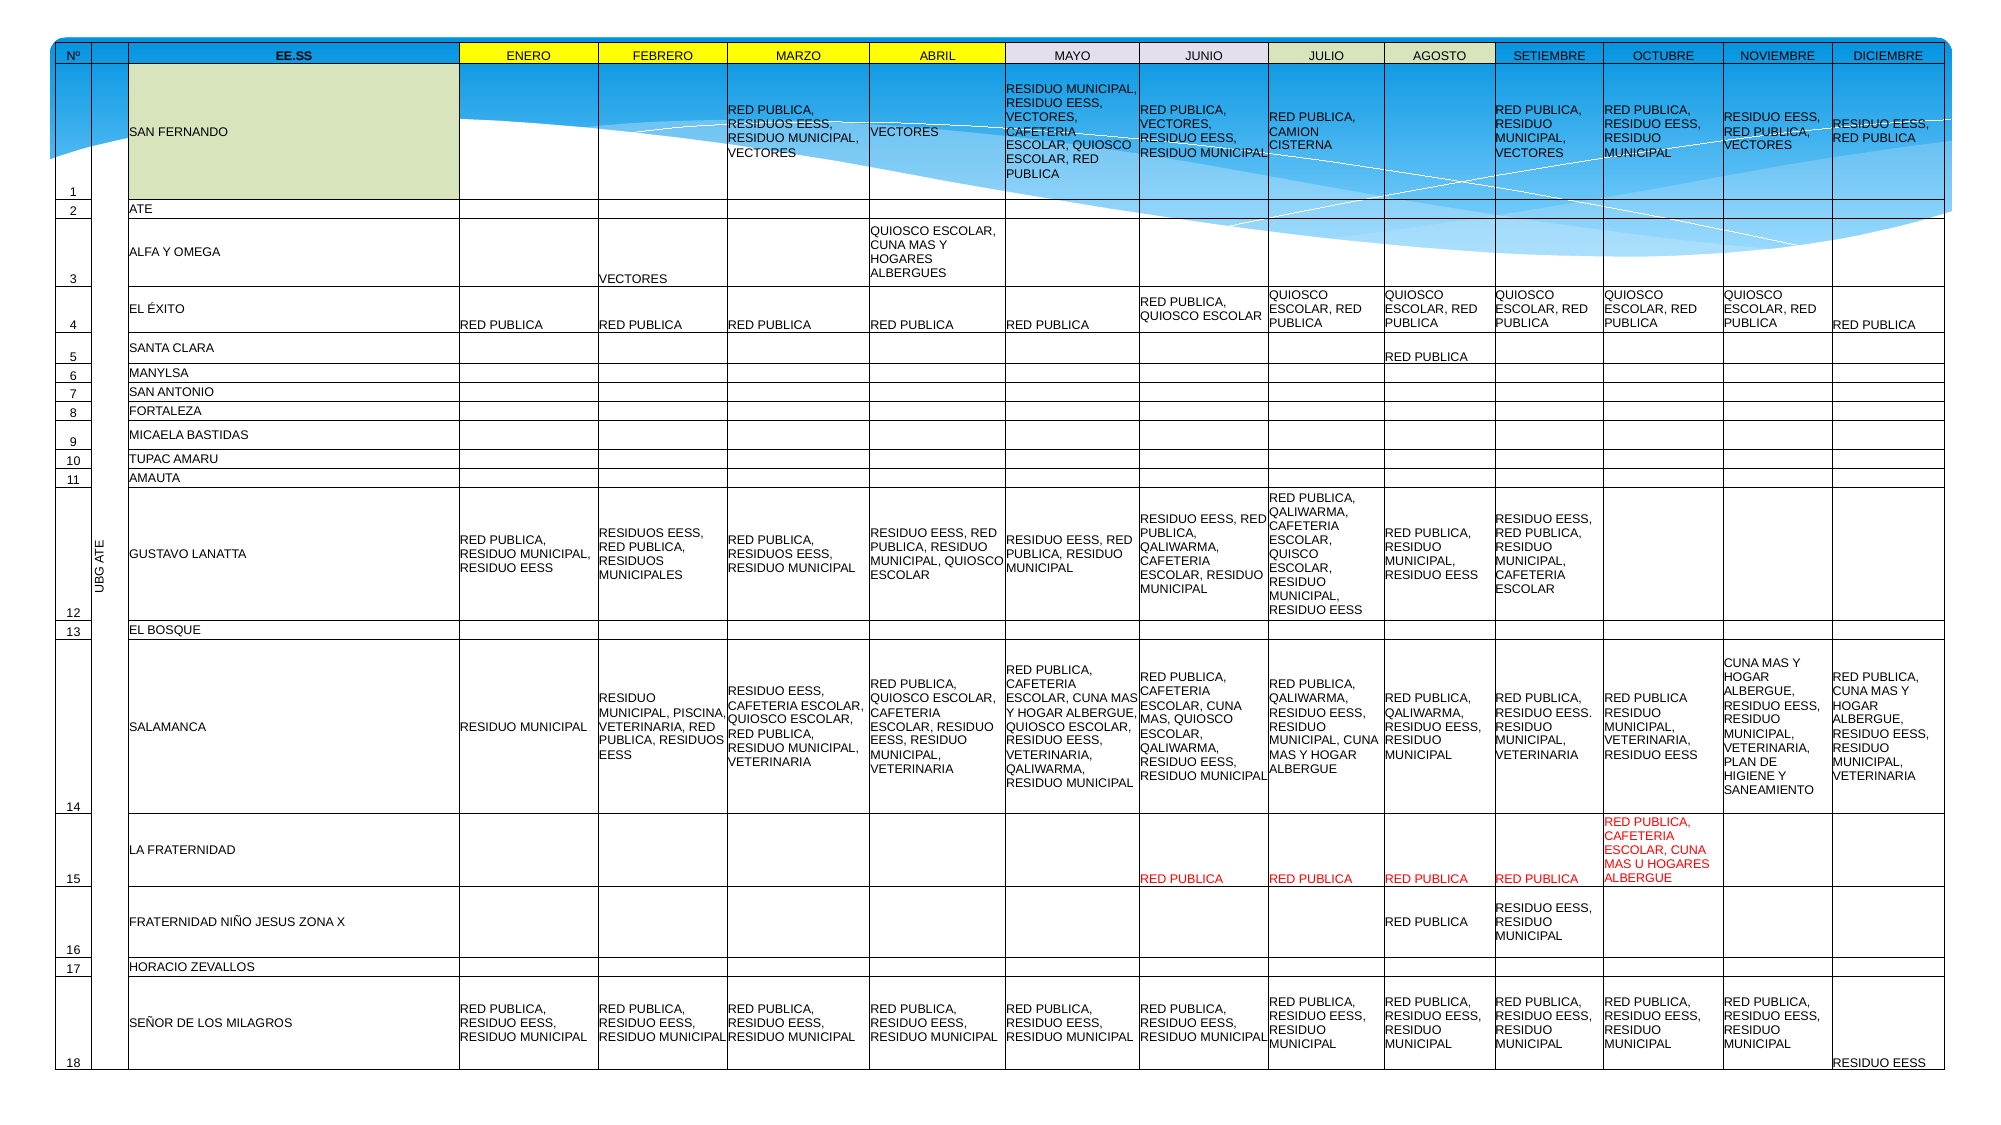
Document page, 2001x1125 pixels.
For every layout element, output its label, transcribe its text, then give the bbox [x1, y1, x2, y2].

table_cell [1604, 219, 1723, 286]
table_cell [870, 814, 1005, 886]
table_header DICIEMBRE [1833, 43, 1944, 63]
table_cell [599, 64, 727, 199]
table_cell RED PUBLICA, RESIDUO EESS, RESIDUO MUNICIPAL [1385, 977, 1495, 1069]
table_cell [1724, 402, 1832, 420]
table_cell 1 [56, 64, 91, 199]
table_cell [1604, 887, 1723, 957]
table_cell [460, 219, 598, 286]
table_cell RED PUBLICA [1496, 814, 1603, 886]
table_cell 12 [56, 488, 91, 620]
table_cell RED PUBLICA [460, 287, 598, 332]
table_cell [599, 814, 727, 886]
table_cell [460, 333, 598, 363]
table_cell [1496, 333, 1603, 363]
table_cell [870, 383, 1005, 401]
table_header ABRIL [870, 43, 1005, 63]
table_cell [1269, 333, 1384, 363]
table_cell 6 [56, 364, 91, 382]
table_cell 9 [56, 421, 91, 449]
table_cell RED PUBLICA, RESIDUOS EESS, RESIDUO MUNICIPAL, VECTORES [728, 64, 869, 199]
table_cell RED PUBLICA, RESIDUO EESS, RESIDUO MUNICIPAL [1496, 977, 1603, 1069]
table_cell RED PUBLICA [1385, 814, 1495, 886]
table_cell ATE [129, 200, 459, 218]
table_cell [728, 450, 869, 468]
table_cell RED PUBLICA [1385, 887, 1495, 957]
table_cell RED PUBLICA [870, 287, 1005, 332]
table_cell [1269, 402, 1384, 420]
table_cell [728, 887, 869, 957]
table_cell [599, 421, 727, 449]
table_cell [599, 383, 727, 401]
table_cell [460, 383, 598, 401]
table_cell [1140, 469, 1268, 487]
table_cell [1724, 383, 1832, 401]
table_cell 4 [56, 287, 91, 332]
table_cell [728, 958, 869, 976]
table_cell [1604, 450, 1723, 468]
table_cell [1833, 488, 1944, 620]
table_cell [1269, 219, 1384, 286]
table_header MAYO [1006, 43, 1139, 63]
table_cell RED PUBLICA, RESIDUO EESS, RESIDUO MUNICIPAL [870, 977, 1005, 1069]
table_cell [1604, 333, 1723, 363]
table_cell [728, 469, 869, 487]
table_cell [1269, 887, 1384, 957]
table_cell [460, 621, 598, 639]
table_cell [1269, 469, 1384, 487]
table_cell RED PUBLICA [1269, 814, 1384, 886]
table_cell RED PUBLICA, CAFETERIA ESCOLAR, CUNA MAS U HOGARES ALBERGUE [1604, 814, 1723, 886]
table_cell [1385, 200, 1495, 218]
table_cell [870, 333, 1005, 363]
table_cell RESIDUO EESS, RED PUBLICA, VECTORES [1724, 64, 1832, 199]
table_header [92, 43, 128, 63]
table_cell [1269, 958, 1384, 976]
table_cell [728, 814, 869, 886]
table_cell [1006, 958, 1139, 976]
table_cell [1604, 621, 1723, 639]
table_cell VECTORES [599, 219, 727, 286]
table_cell [1006, 402, 1139, 420]
table_cell [1496, 364, 1603, 382]
table_cell [1385, 383, 1495, 401]
table_cell [1724, 364, 1832, 382]
table_cell ALFA Y OMEGA [129, 219, 459, 286]
table_cell [1269, 364, 1384, 382]
table_cell [728, 219, 869, 286]
table_cell [728, 421, 869, 449]
table_cell [1006, 383, 1139, 401]
table_cell [1604, 364, 1723, 382]
table_cell [1496, 450, 1603, 468]
table_cell [599, 364, 727, 382]
table_cell RESIDUO EESS, RED PUBLICA [1833, 64, 1944, 199]
table_cell RESIDUO EESS, RESIDUO MUNICIPAL [1496, 887, 1603, 957]
table_cell RED PUBLICA [599, 287, 727, 332]
table_cell [1006, 814, 1139, 886]
table_cell QUIOSCO ESCOLAR, RED PUBLICA [1269, 287, 1384, 332]
table_cell [460, 958, 598, 976]
table_cell RED PUBLICA, RESIDUO MUNICIPAL, VECTORES [1496, 64, 1603, 199]
table_cell 14 [56, 640, 91, 813]
table_cell [870, 958, 1005, 976]
table_cell RED PUBLICA, CUNA MAS Y HOGAR ALBERGUE, RESIDUO EESS, RESIDUO MUNICIPAL, VETERINARIA [1833, 640, 1944, 813]
table_cell AMAUTA [129, 469, 459, 487]
table_cell RED PUBLICA, RESIDUO MUNICIPAL, RESIDUO EESS [460, 488, 598, 620]
table_cell RED PUBLICA, CAMION CISTERNA [1269, 64, 1384, 199]
table_cell [1140, 887, 1268, 957]
table_header OCTUBRE [1604, 43, 1723, 63]
table_cell [1496, 958, 1603, 976]
table_cell [599, 469, 727, 487]
table_cell [1269, 200, 1384, 218]
table_cell [599, 450, 727, 468]
table_cell [460, 421, 598, 449]
table_cell [870, 200, 1005, 218]
table_cell [1006, 200, 1139, 218]
table_cell [1140, 219, 1268, 286]
table_cell [460, 402, 598, 420]
table_cell SALAMANCA [129, 640, 459, 813]
table_cell 8 [56, 402, 91, 420]
table_cell RED PUBLICA [1006, 287, 1139, 332]
table_cell SAN ANTONIO [129, 383, 459, 401]
table_cell [1724, 488, 1832, 620]
table_cell [1604, 383, 1723, 401]
table_cell [870, 402, 1005, 420]
table_cell [1833, 450, 1944, 468]
table_cell [870, 621, 1005, 639]
table_cell [1833, 621, 1944, 639]
table_cell FORTALEZA [129, 402, 459, 420]
table_cell QUIOSCO ESCOLAR, RED PUBLICA [1724, 287, 1832, 332]
table_cell [599, 200, 727, 218]
table_cell [1140, 621, 1268, 639]
table_cell [599, 333, 727, 363]
table_cell [1496, 402, 1603, 420]
table_cell RED PUBLICA [728, 287, 869, 332]
table_cell QUIOSCO ESCOLAR, RED PUBLICA [1385, 287, 1495, 332]
table_cell [1006, 887, 1139, 957]
table_cell [1496, 383, 1603, 401]
table_cell [1604, 469, 1723, 487]
table_cell [460, 364, 598, 382]
table_cell [1269, 421, 1384, 449]
table_cell [1724, 421, 1832, 449]
table_cell FRATERNIDAD NIÑO JESUS ZONA X [129, 887, 459, 957]
table_cell [1006, 450, 1139, 468]
table_cell [1385, 958, 1495, 976]
table_cell MANYLSA [129, 364, 459, 382]
table_cell RED PUBLICA, QALIWARMA, CAFETERIA ESCOLAR, QUISCO ESCOLAR, RESIDUO MUNICIPAL, RESIDUO EESS [1269, 488, 1384, 620]
table_cell [728, 364, 869, 382]
table_cell QUIOSCO ESCOLAR, RED PUBLICA [1496, 287, 1603, 332]
table_cell [1724, 621, 1832, 639]
table_cell [1140, 200, 1268, 218]
table_cell [1833, 887, 1944, 957]
table_cell EL BOSQUE [129, 621, 459, 639]
table_cell [1385, 364, 1495, 382]
table_cell [1833, 469, 1944, 487]
table_cell RESIDUO EESS, RED PUBLICA, RESIDUO MUNICIPAL, QUIOSCO ESCOLAR [870, 488, 1005, 620]
table_cell [870, 887, 1005, 957]
table_cell [1385, 621, 1495, 639]
table_cell RED PUBLICA, QUIOSCO ESCOLAR, CAFETERIA ESCOLAR, RESIDUO EESS, RESIDUO MUNICIPAL, VETERINARIA [870, 640, 1005, 813]
table_cell QUIOSCO ESCOLAR, RED PUBLICA [1604, 287, 1723, 332]
table_cell RESIDUO MUNICIPAL, PISCINA, VETERINARIA, RED PUBLICA, RESIDUOS EESS [599, 640, 727, 813]
table_cell MICAELA BASTIDAS [129, 421, 459, 449]
table_cell [1385, 469, 1495, 487]
table_cell [1140, 450, 1268, 468]
table_header ENERO [460, 43, 598, 63]
table_cell RED PUBLICA RESIDUO MUNICIPAL, VETERINARIA, RESIDUO EESS [1604, 640, 1723, 813]
table_cell 10 [56, 450, 91, 468]
table_cell RED PUBLICA, RESIDUO EESS, RESIDUO MUNICIPAL [1006, 977, 1139, 1069]
table_cell [599, 402, 727, 420]
table_cell [1833, 383, 1944, 401]
table_cell RED PUBLICA, QUIOSCO ESCOLAR [1140, 287, 1268, 332]
table_cell [1006, 469, 1139, 487]
table_cell SEÑOR DE LOS MILAGROS [129, 977, 459, 1069]
table_cell [1269, 450, 1384, 468]
table_cell TUPAC AMARU [129, 450, 459, 468]
table_cell [1385, 450, 1495, 468]
table_header FEBRERO [599, 43, 727, 63]
table_cell [1140, 383, 1268, 401]
table_cell [1140, 402, 1268, 420]
table_cell RED PUBLICA, RESIDUO EESS, RESIDUO MUNICIPAL [1604, 977, 1723, 1069]
table_cell [1140, 364, 1268, 382]
table_cell [1604, 200, 1723, 218]
table_cell [1833, 814, 1944, 886]
table_cell RED PUBLICA, RESIDUO EESS. RESIDUO MUNICIPAL, VETERINARIA [1496, 640, 1603, 813]
table_cell RED PUBLICA, RESIDUO EESS, RESIDUO MUNICIPAL [1724, 977, 1832, 1069]
table_cell SAN FERNANDO [129, 64, 459, 199]
table_cell RED PUBLICA, CAFETERIA ESCOLAR, CUNA MAS Y HOGAR ALBERGUE, QUIOSCO ESCOLAR, RESIDUO EESS, VETERINARIA, QALIWARMA, RESIDUO MUNICIPAL [1006, 640, 1139, 813]
table_cell [728, 333, 869, 363]
table_cell LA FRATERNIDAD [129, 814, 459, 886]
table_cell RED PUBLICA, RESIDUO EESS, RESIDUO MUNICIPAL [460, 977, 598, 1069]
table_cell RED PUBLICA [1385, 333, 1495, 363]
table_cell RED PUBLICA, RESIDUO EESS, RESIDUO MUNICIPAL [599, 977, 727, 1069]
table_cell [1724, 958, 1832, 976]
table_cell RED PUBLICA, RESIDUOS EESS, RESIDUO MUNICIPAL [728, 488, 869, 620]
table_cell [1833, 200, 1944, 218]
table_cell RED PUBLICA, RESIDUO EESS, RESIDUO MUNICIPAL [728, 977, 869, 1069]
table_cell [870, 421, 1005, 449]
table_header MARZO [728, 43, 869, 63]
table_cell RESIDUO EESS, RED PUBLICA, RESIDUO MUNICIPAL, CAFETERIA ESCOLAR [1496, 488, 1603, 620]
table_header EE.SS [129, 43, 459, 63]
table_cell 7 [56, 383, 91, 401]
table_cell RESIDUO MUNICIPAL [460, 640, 598, 813]
table_cell 5 [56, 333, 91, 363]
table_cell RED PUBLICA, VECTORES, RESIDUO EESS, RESIDUO MUNICIPAL [1140, 64, 1268, 199]
table_cell [1269, 383, 1384, 401]
table_cell [1006, 421, 1139, 449]
table_cell [1724, 219, 1832, 286]
table_cell GUSTAVO LANATTA [129, 488, 459, 620]
table_cell SANTA CLARA [129, 333, 459, 363]
table_cell RED PUBLICA, QALIWARMA, RESIDUO EESS, RESIDUO MUNICIPAL, CUNA MAS Y HOGAR ALBERGUE [1269, 640, 1384, 813]
table_cell [1833, 364, 1944, 382]
table_cell [1140, 421, 1268, 449]
table_cell [1006, 219, 1139, 286]
table_cell [599, 958, 727, 976]
table_cell VECTORES [870, 64, 1005, 199]
table_cell [1496, 200, 1603, 218]
table_cell [1724, 333, 1832, 363]
table_cell [460, 450, 598, 468]
table_cell [728, 621, 869, 639]
table_cell [1724, 887, 1832, 957]
table_cell RESIDUO MUNICIPAL, RESIDUO EESS, VECTORES, CAFETERIA ESCOLAR, QUIOSCO ESCOLAR, RED PUBLICA [1006, 64, 1139, 199]
table_cell [1833, 219, 1944, 286]
table_cell CUNA MAS Y HOGAR ALBERGUE, RESIDUO EESS, RESIDUO MUNICIPAL, VETERINARIA, PLAN DE HIGIENE Y SANEAMIENTO [1724, 640, 1832, 813]
table_cell [870, 469, 1005, 487]
table_cell 16 [56, 887, 91, 957]
table_cell [1496, 621, 1603, 639]
table_cell 13 [56, 621, 91, 639]
table_cell [1385, 402, 1495, 420]
table_cell RED PUBLICA, RESIDUO MUNICIPAL, RESIDUO EESS [1385, 488, 1495, 620]
table_cell 15 [56, 814, 91, 886]
table_cell RED PUBLICA, RESIDUO EESS, RESIDUO MUNICIPAL [1269, 977, 1384, 1069]
table_cell UBG ATE [92, 64, 128, 1069]
table_cell QUIOSCO ESCOLAR, CUNA MAS Y HOGARES ALBERGUES [870, 219, 1005, 286]
table_cell [460, 64, 598, 199]
table_header JULIO [1269, 43, 1384, 63]
table_cell [870, 450, 1005, 468]
table_cell RED PUBLICA [1140, 814, 1268, 886]
table_cell [1385, 219, 1495, 286]
table_cell 3 [56, 219, 91, 286]
table_cell [1724, 200, 1832, 218]
table_cell RED PUBLICA, QALIWARMA, RESIDUO EESS, RESIDUO MUNICIPAL [1385, 640, 1495, 813]
table_cell RED PUBLICA [1833, 287, 1944, 332]
table_cell 17 [56, 958, 91, 976]
table_cell [460, 887, 598, 957]
table_header Nº [56, 43, 91, 63]
table_cell [728, 402, 869, 420]
table_cell [1140, 958, 1268, 976]
table_cell [599, 887, 727, 957]
table_cell [1006, 621, 1139, 639]
table_header NOVIEMBRE [1724, 43, 1832, 63]
table_cell 18 [56, 977, 91, 1069]
table_cell RED PUBLICA, CAFETERIA ESCOLAR, CUNA MAS, QUIOSCO ESCOLAR, QALIWARMA, RESIDUO EESS, RESIDUO MUNICIPAL [1140, 640, 1268, 813]
table_cell HORACIO ZEVALLOS [129, 958, 459, 976]
table_cell [1833, 333, 1944, 363]
table_cell [1833, 421, 1944, 449]
table_cell [1604, 488, 1723, 620]
table_cell [1385, 64, 1495, 199]
table_cell RESIDUOS EESS, RED PUBLICA, RESIDUOS MUNICIPALES [599, 488, 727, 620]
table_cell RESIDUO EESS, CAFETERIA ESCOLAR, QUIOSCO ESCOLAR, RED PUBLICA, RESIDUO MUNICIPAL, VETERINARIA [728, 640, 869, 813]
table_cell [1269, 621, 1384, 639]
table_cell 11 [56, 469, 91, 487]
table_cell [599, 621, 727, 639]
table_cell [728, 383, 869, 401]
table_cell [1496, 219, 1603, 286]
table_cell [870, 364, 1005, 382]
table_cell [1385, 421, 1495, 449]
table_cell [1724, 450, 1832, 468]
table_cell [1006, 364, 1139, 382]
table_cell RED PUBLICA, RESIDUO EESS, RESIDUO MUNICIPAL [1140, 977, 1268, 1069]
table_header SETIEMBRE [1496, 43, 1603, 63]
table_cell [1833, 402, 1944, 420]
table_cell 2 [56, 200, 91, 218]
table_cell [1140, 333, 1268, 363]
table_cell [1724, 469, 1832, 487]
table_cell RESIDUO EESS [1833, 977, 1944, 1069]
table_cell RESIDUO EESS, RED PUBLICA, RESIDUO MUNICIPAL [1006, 488, 1139, 620]
table_cell [1496, 469, 1603, 487]
table_cell [1833, 958, 1944, 976]
table_cell [1724, 814, 1832, 886]
table_cell [460, 469, 598, 487]
table_cell [1604, 402, 1723, 420]
table_header JUNIO [1140, 43, 1268, 63]
table_cell EL ÉXITO [129, 287, 459, 332]
table_cell [728, 200, 869, 218]
table_cell RESIDUO EESS, RED PUBLICA, QALIWARMA, CAFETERIA ESCOLAR, RESIDUO MUNICIPAL [1140, 488, 1268, 620]
table_cell [1006, 333, 1139, 363]
table_header AGOSTO [1385, 43, 1495, 63]
table_cell [460, 814, 598, 886]
table_cell [460, 200, 598, 218]
table_cell [1604, 421, 1723, 449]
table_cell RED PUBLICA, RESIDUO EESS, RESIDUO MUNICIPAL [1604, 64, 1723, 199]
table_cell [1496, 421, 1603, 449]
table_cell [1604, 958, 1723, 976]
